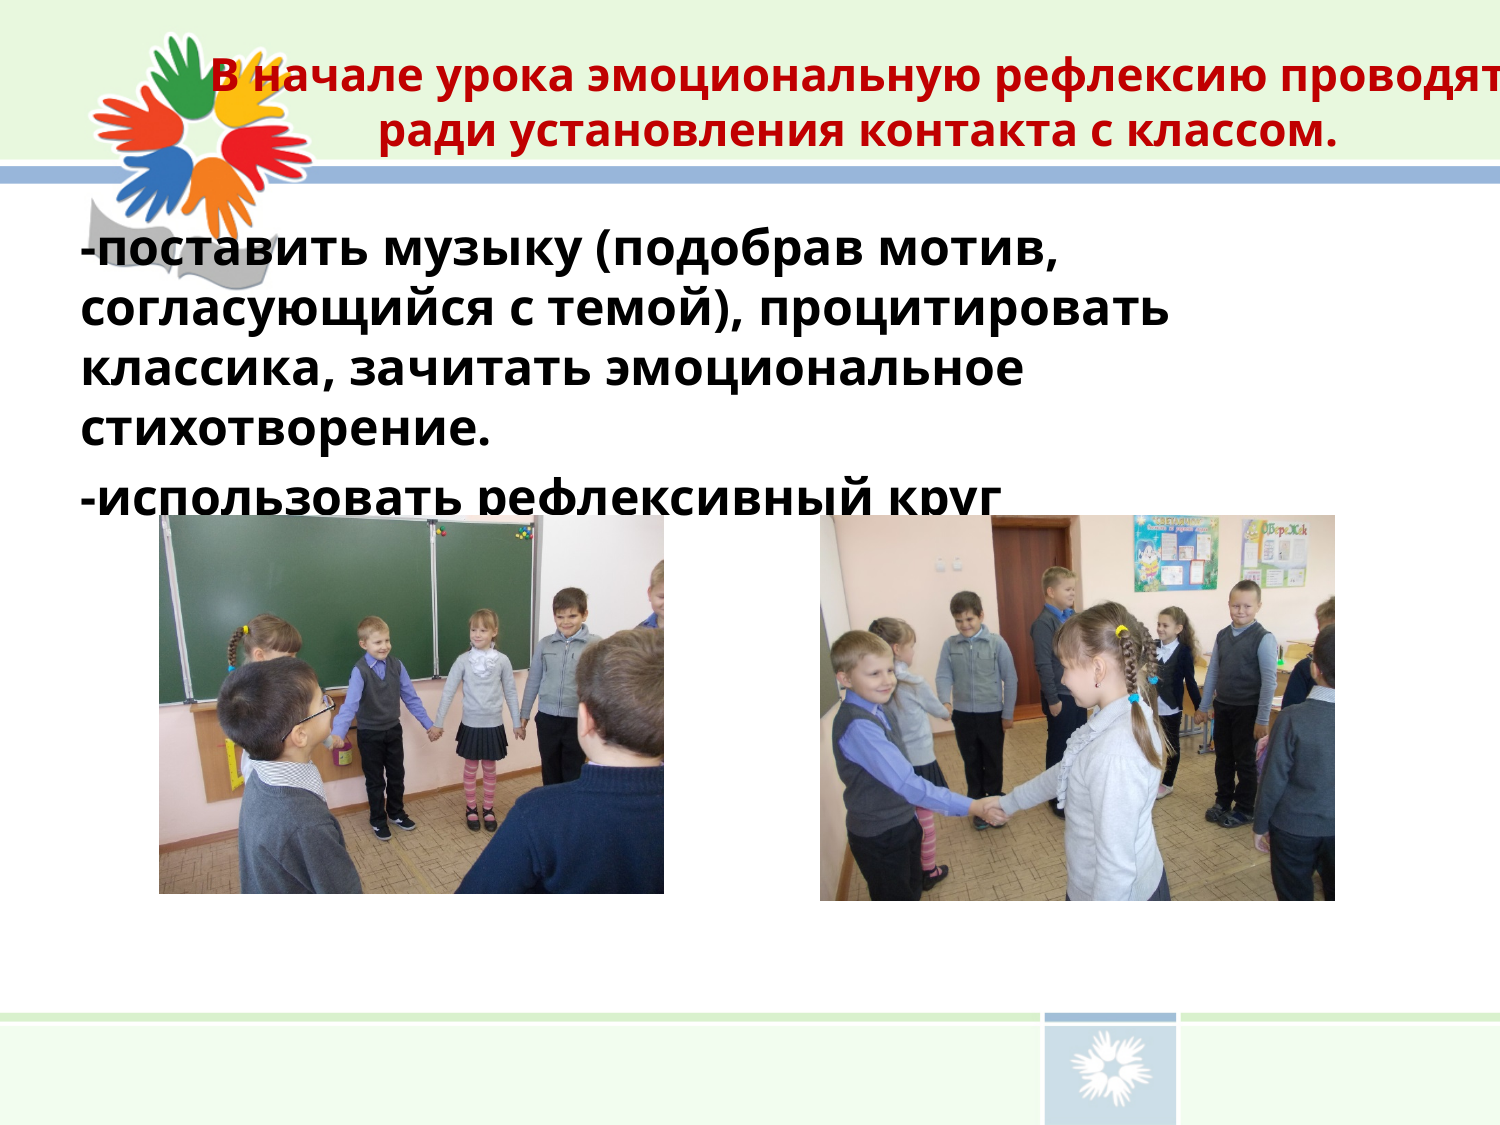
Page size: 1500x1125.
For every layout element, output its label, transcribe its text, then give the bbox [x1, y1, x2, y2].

title В начале урока эмоциональную рефлексию проводят ради установления контакта с классом. [183, 7, 1500, 195]
list -поставить музыку (подобрав мотив, согласующийся с темой), процитировать классика, зачитать эмоциональное стихотворение. -использовать рефлексивный круг [64, 208, 1415, 951]
picture [0, 0, 1500, 1125]
